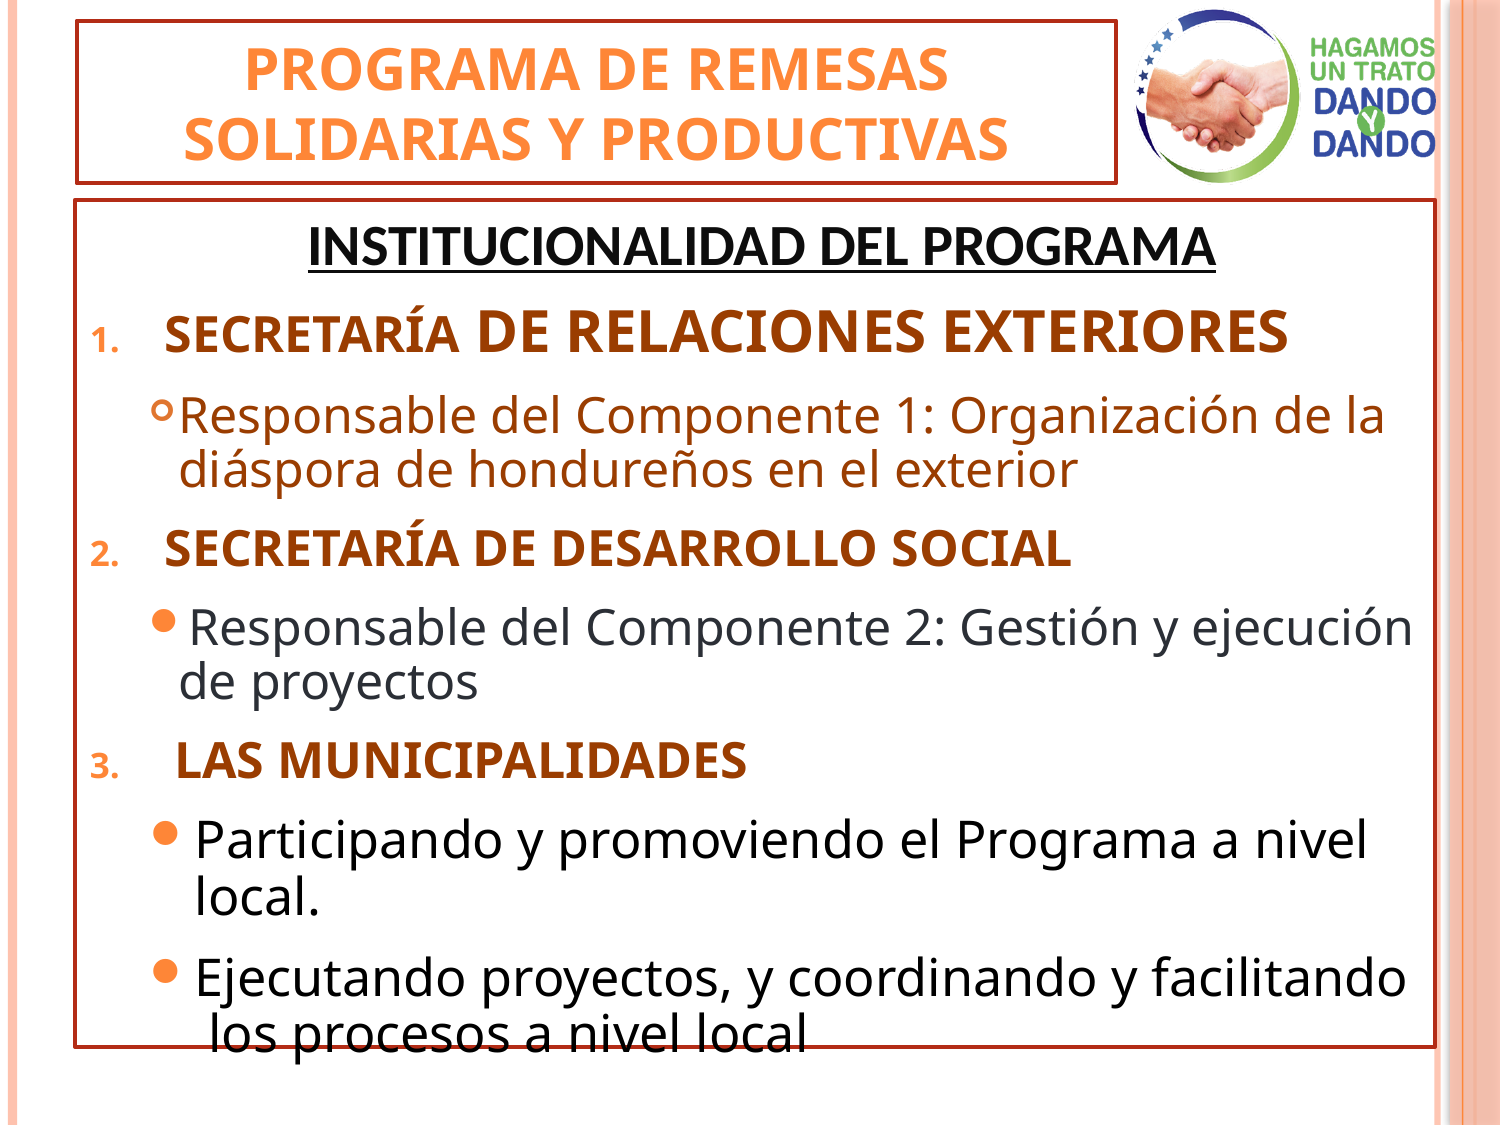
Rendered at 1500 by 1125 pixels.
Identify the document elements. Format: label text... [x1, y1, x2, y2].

slide_number 24 [100, 1042, 426, 1103]
list INSTITUCIONALIDAD DEL PROGRAMA Secretaría de Relaciones Exteriores Responsable del Componente 1: Organización de la diáspora de hondureños en el exterior Secretaría de Desarrollo Social Responsable del Componente 2: Gestión y ejecución de proyectos Las municipalidades Participando y promoviendo el Programa a nivel local. Ejecutando proyectos, y coordinando y facilitando los procesos a nivel local [73, 198, 1437, 1049]
title PROGRAMA DE REMESAS SOLIDARIAS Y PRODUCTIVAS [75, 19, 1118, 185]
picture [1127, 6, 1436, 185]
